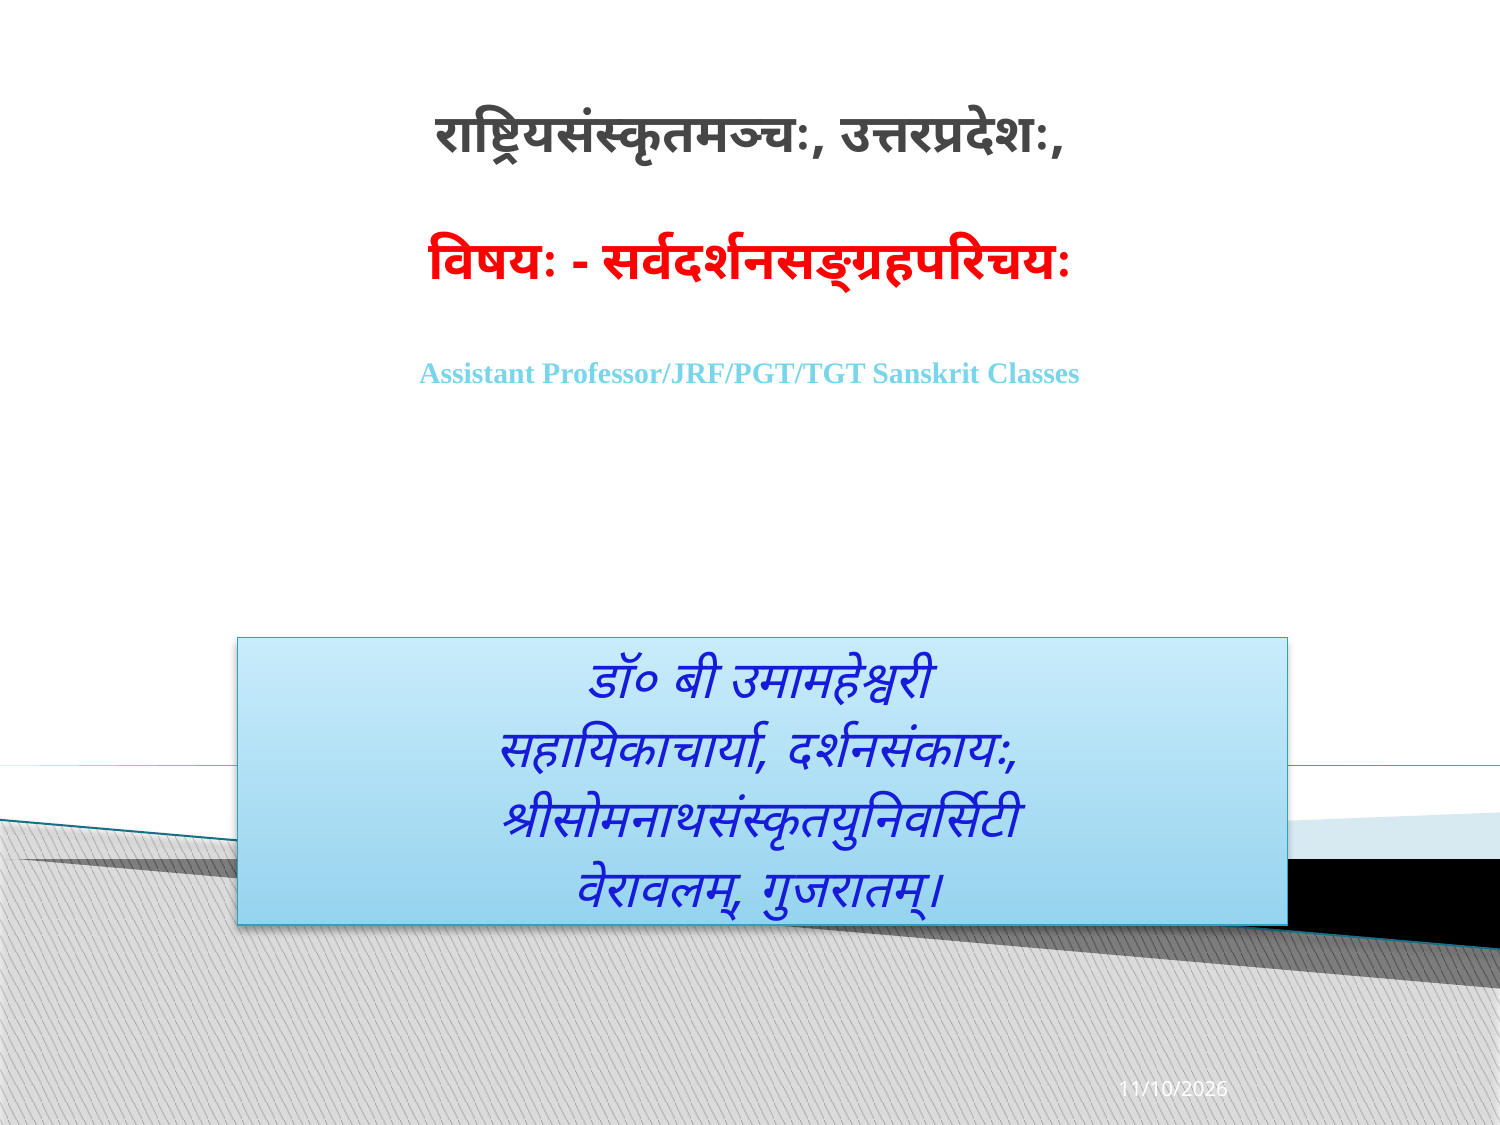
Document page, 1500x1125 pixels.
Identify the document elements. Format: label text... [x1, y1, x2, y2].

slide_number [1103, 1051, 1419, 1112]
subtitle डॉ० बी उमामहेश्वरी सहायिकाचार्या, दर्शनसंकायः, श्रीसोमनाथसंस्कृतयुनिवर्सिटी वेरावलम्, गुजरातम्। [237, 637, 1288, 926]
picture [5, 859, 237, 879]
picture [783, 926, 1500, 989]
title राष्ट्रियसंस्कृतमञ्चः, उत्तरप्रदेशः, विषयः - सर्वदर्शनसङ्ग्रहपरिचयः Assistant Professor/JRF/PGT/TGT Sanskrit Classes [112, 99, 1388, 400]
